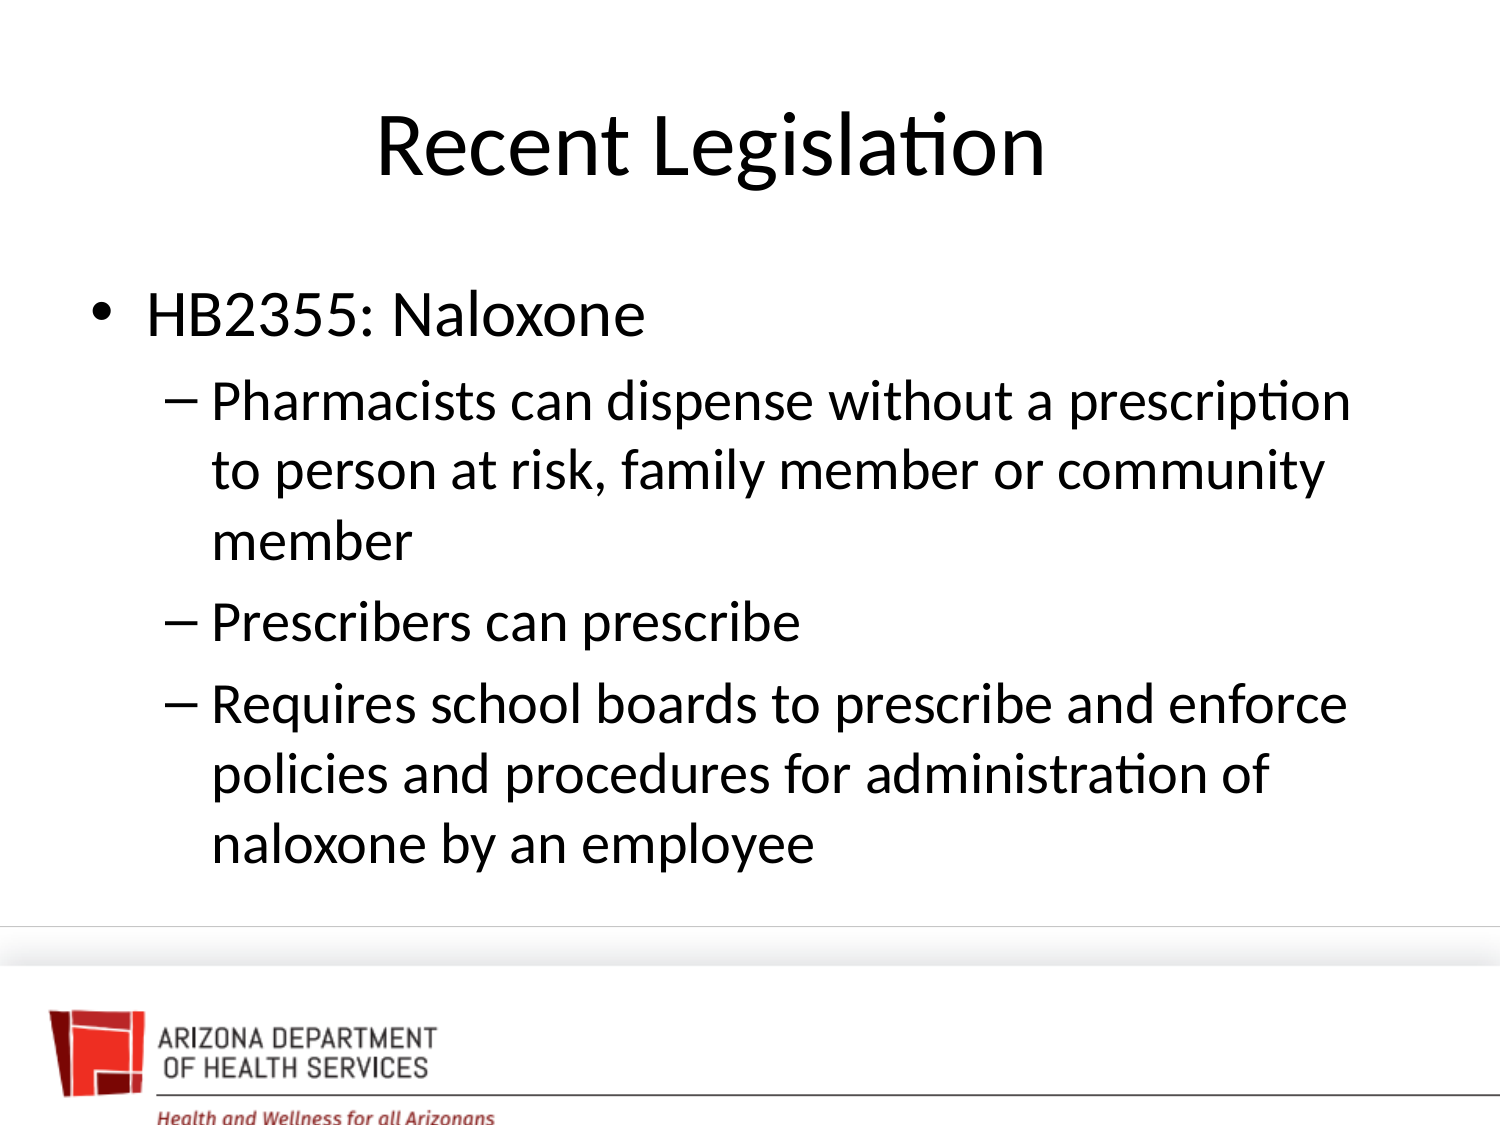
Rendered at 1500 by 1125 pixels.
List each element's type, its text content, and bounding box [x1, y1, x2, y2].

title Recent Legislation [75, 45, 1425, 233]
list HB2355: Naloxone Pharmacists can dispense without a prescription to person at risk, family member or community member Prescribers can prescribe Requires school boards to prescribe and enforce policies and procedures for administration of naloxone by an employee [75, 262, 1425, 1005]
